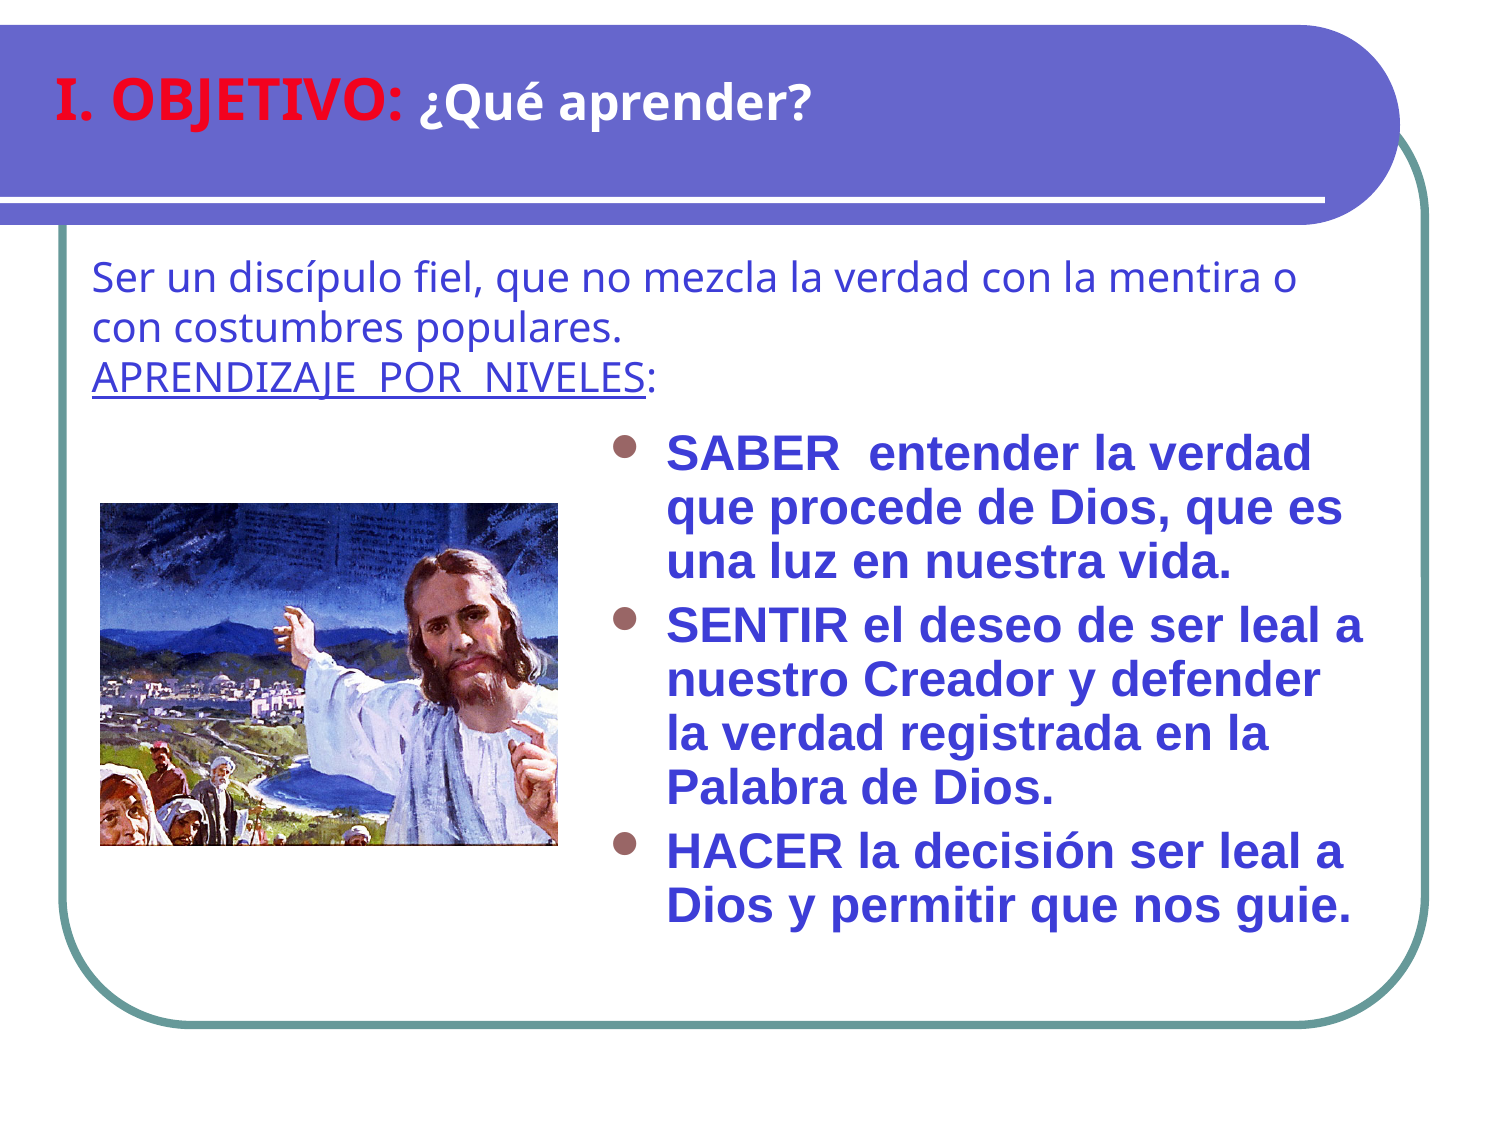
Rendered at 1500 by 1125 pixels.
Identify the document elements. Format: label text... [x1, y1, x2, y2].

text_box I. OBJETIVO: ¿Qué aprender? [41, 21, 1356, 172]
picture [100, 503, 558, 847]
list SABER entender la verdad que procede de Dios, que es una luz en nuestra vida. SENTIR el deseo de ser leal a nuestro Creador y defender la verdad registrada en la Palabra de Dios. HACER la decisión ser leal a Dios y permitir que nos guie. [594, 419, 1392, 970]
text_box Ser un discípulo fiel, que no mezcla la verdad con la mentira o con costumbres populares. APRENDIZAJE POR NIVELES: [76, 243, 1392, 409]
